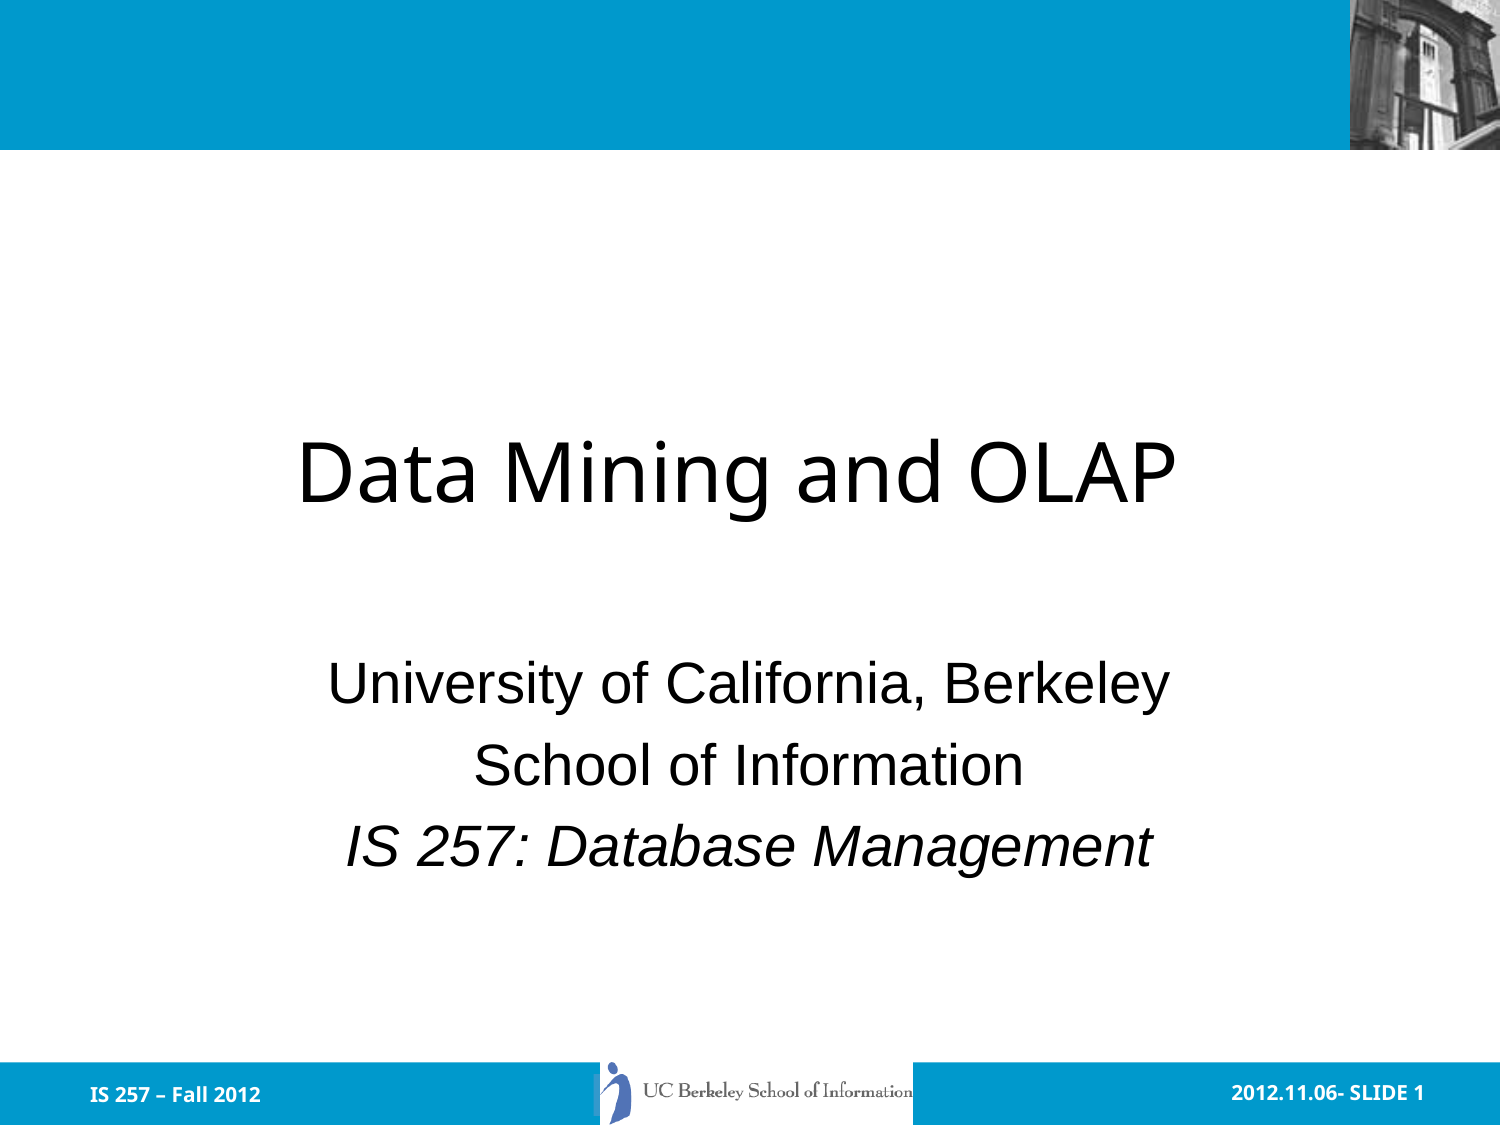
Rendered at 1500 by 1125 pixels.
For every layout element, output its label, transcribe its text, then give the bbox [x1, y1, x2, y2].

subtitle University of California, Berkeley School of Information IS 257: Database Management [225, 637, 1275, 925]
picture [1351, 0, 1500, 150]
slide_number IS 257 – Fall 2012 [75, 1062, 388, 1125]
picture [594, 1062, 912, 1125]
title Data Mining and OLAP [24, 375, 1450, 563]
